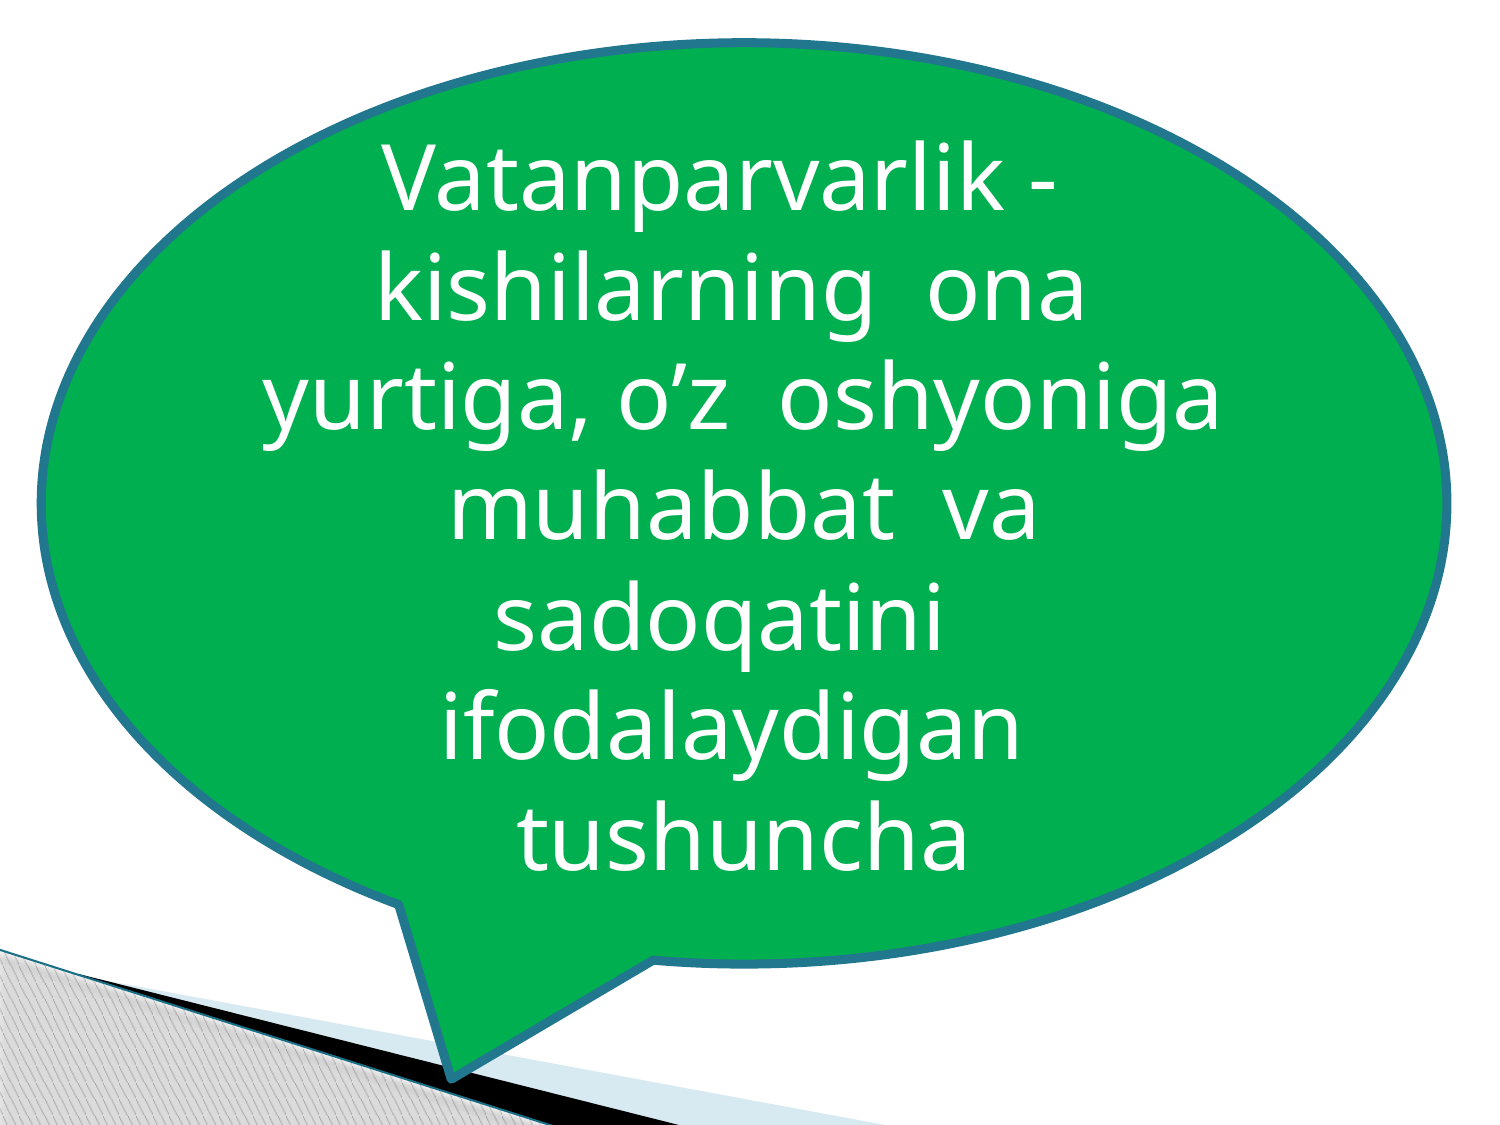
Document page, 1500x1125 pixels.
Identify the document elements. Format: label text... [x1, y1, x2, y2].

text_box Vatanparvarlik - kishilarning ona yurtiga, o’z oshyoniga muhabbat va sadoqatini ifodalaydigan tushuncha [36, 38, 1452, 1084]
